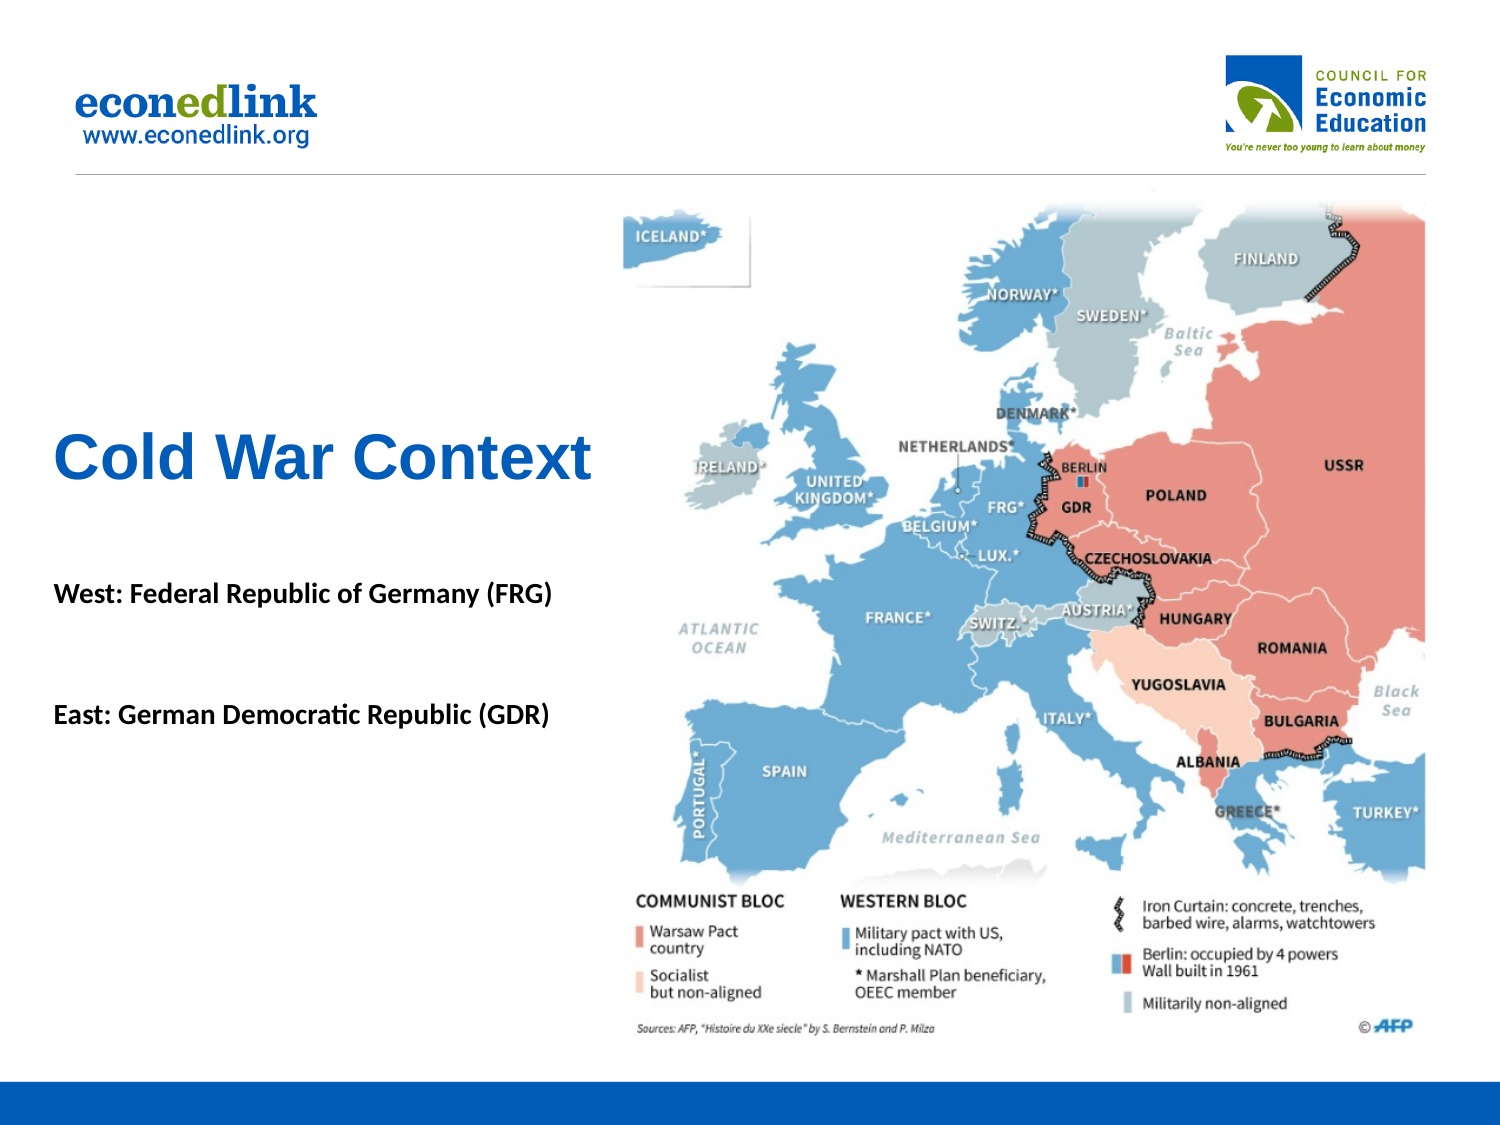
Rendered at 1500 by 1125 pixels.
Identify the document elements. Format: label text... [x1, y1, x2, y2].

text_box Cold War Context West: Federal Republic of Germany (FRG) East: German Democratic Republic (GDR) [38, 399, 623, 746]
picture [0, 0, 1500, 1125]
